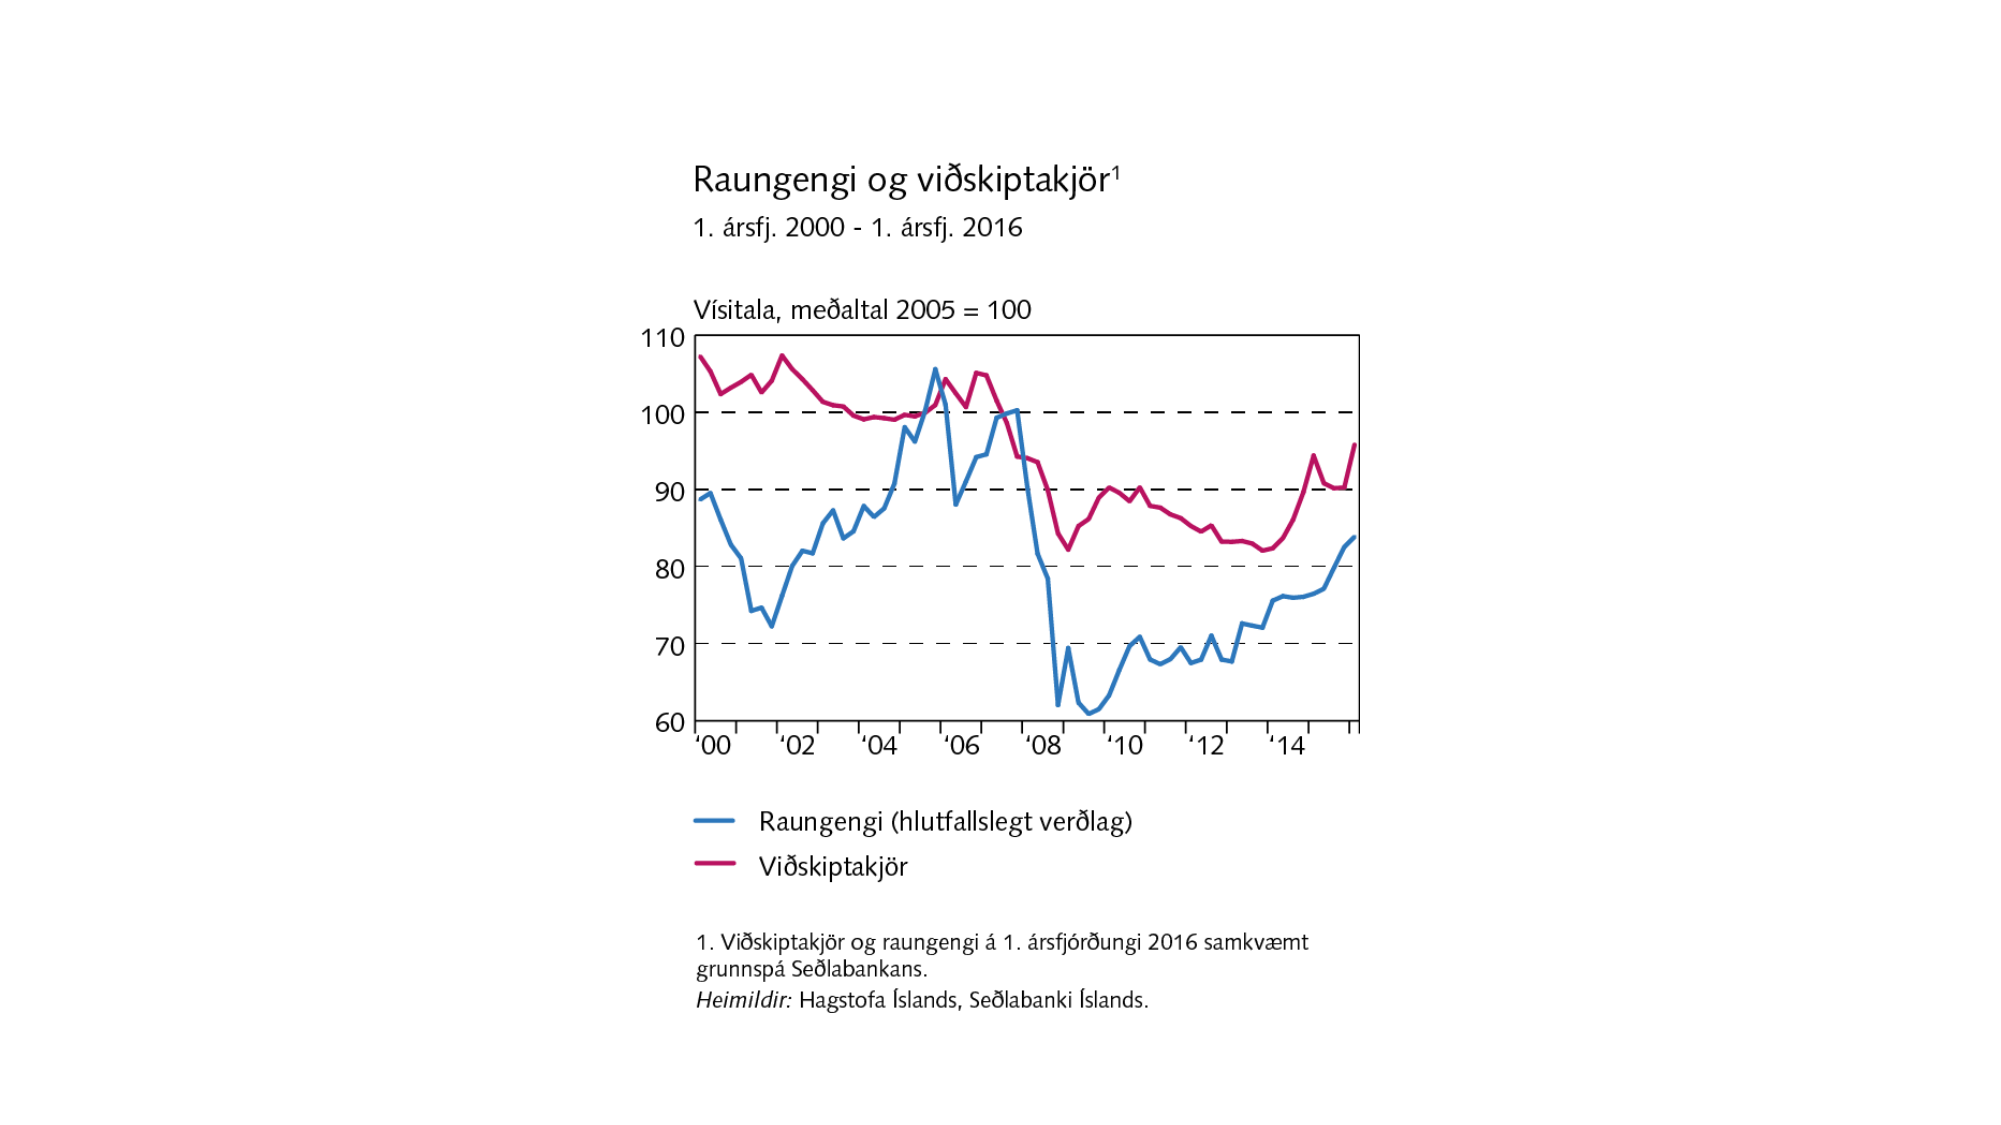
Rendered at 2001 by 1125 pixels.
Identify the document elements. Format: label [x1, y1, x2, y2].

picture [640, 112, 1360, 1013]
